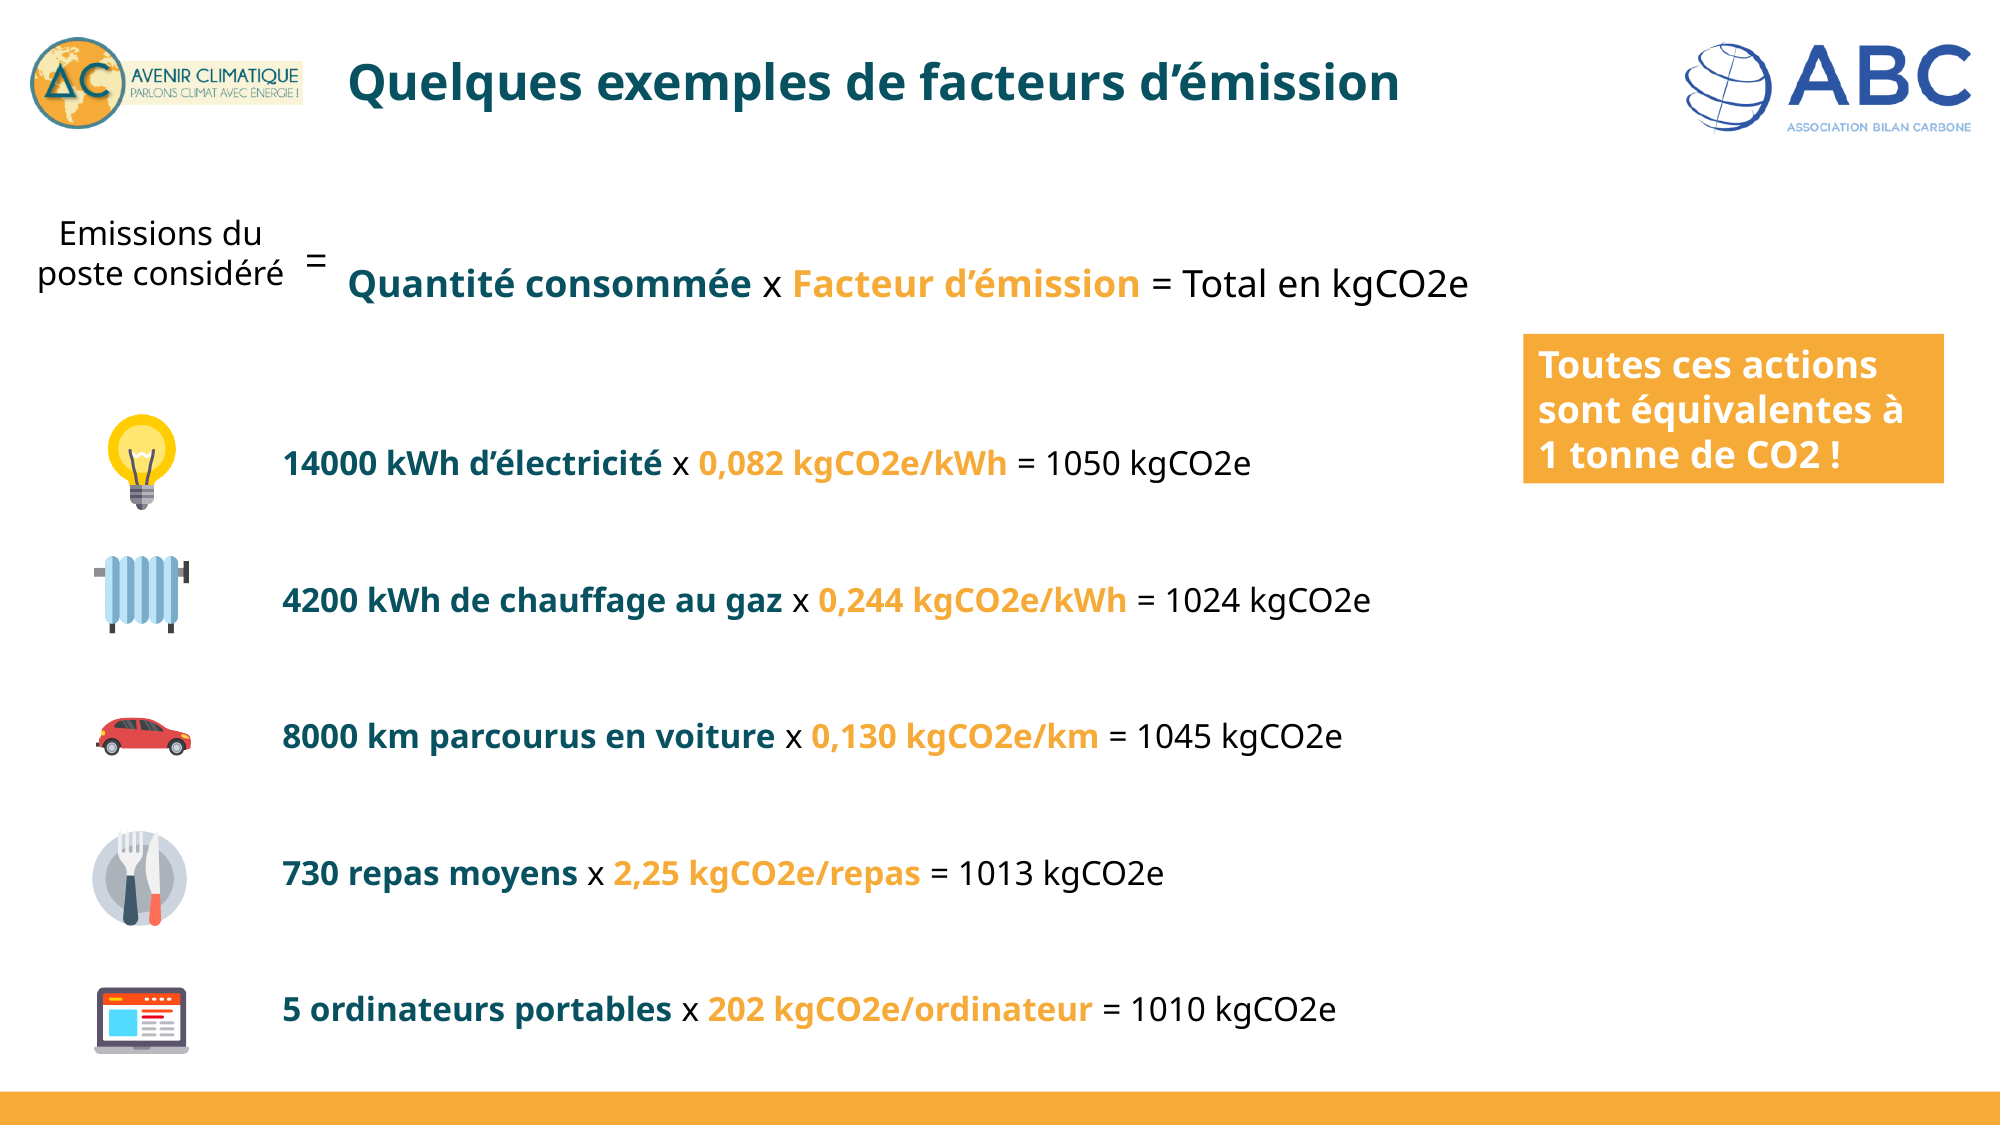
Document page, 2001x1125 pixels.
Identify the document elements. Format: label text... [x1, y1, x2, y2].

text_box Emissions du poste considéré [7, 204, 315, 300]
picture [93, 414, 189, 510]
picture [30, 37, 303, 129]
text_box Toutes ces actions sont équivalentes à 1 tonne de CO2 ! [1523, 333, 1944, 484]
title Quelques exemples de facteurs d’émission [332, 0, 1650, 161]
picture [1685, 42, 1971, 134]
picture [94, 973, 189, 1068]
text_box Quantité consommée x Facteur d’émission = Total en kgCO2e [332, 163, 1580, 313]
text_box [95, 688, 191, 784]
text_box = [290, 228, 332, 289]
picture [91, 831, 187, 927]
picture [93, 546, 189, 642]
text_box 14000 kWh d’électricité x 0,082 kgCO2e/kWh = 1050 kgCO2e 4200 kWh de chauffage au gaz x 0,244 kgCO2e/kWh = 1024 kgCO2e 8000 km parcourus en voiture x 0,130 kgCO2e/km = 1045 kgCO2e 730 repas moyens x 2,25 kgCO2e/repas = 1013 kgCO2e 5 ordinateurs portables x 202 kgCO2e/ordinateur = 1010 kgCO2e [267, 355, 1515, 1092]
